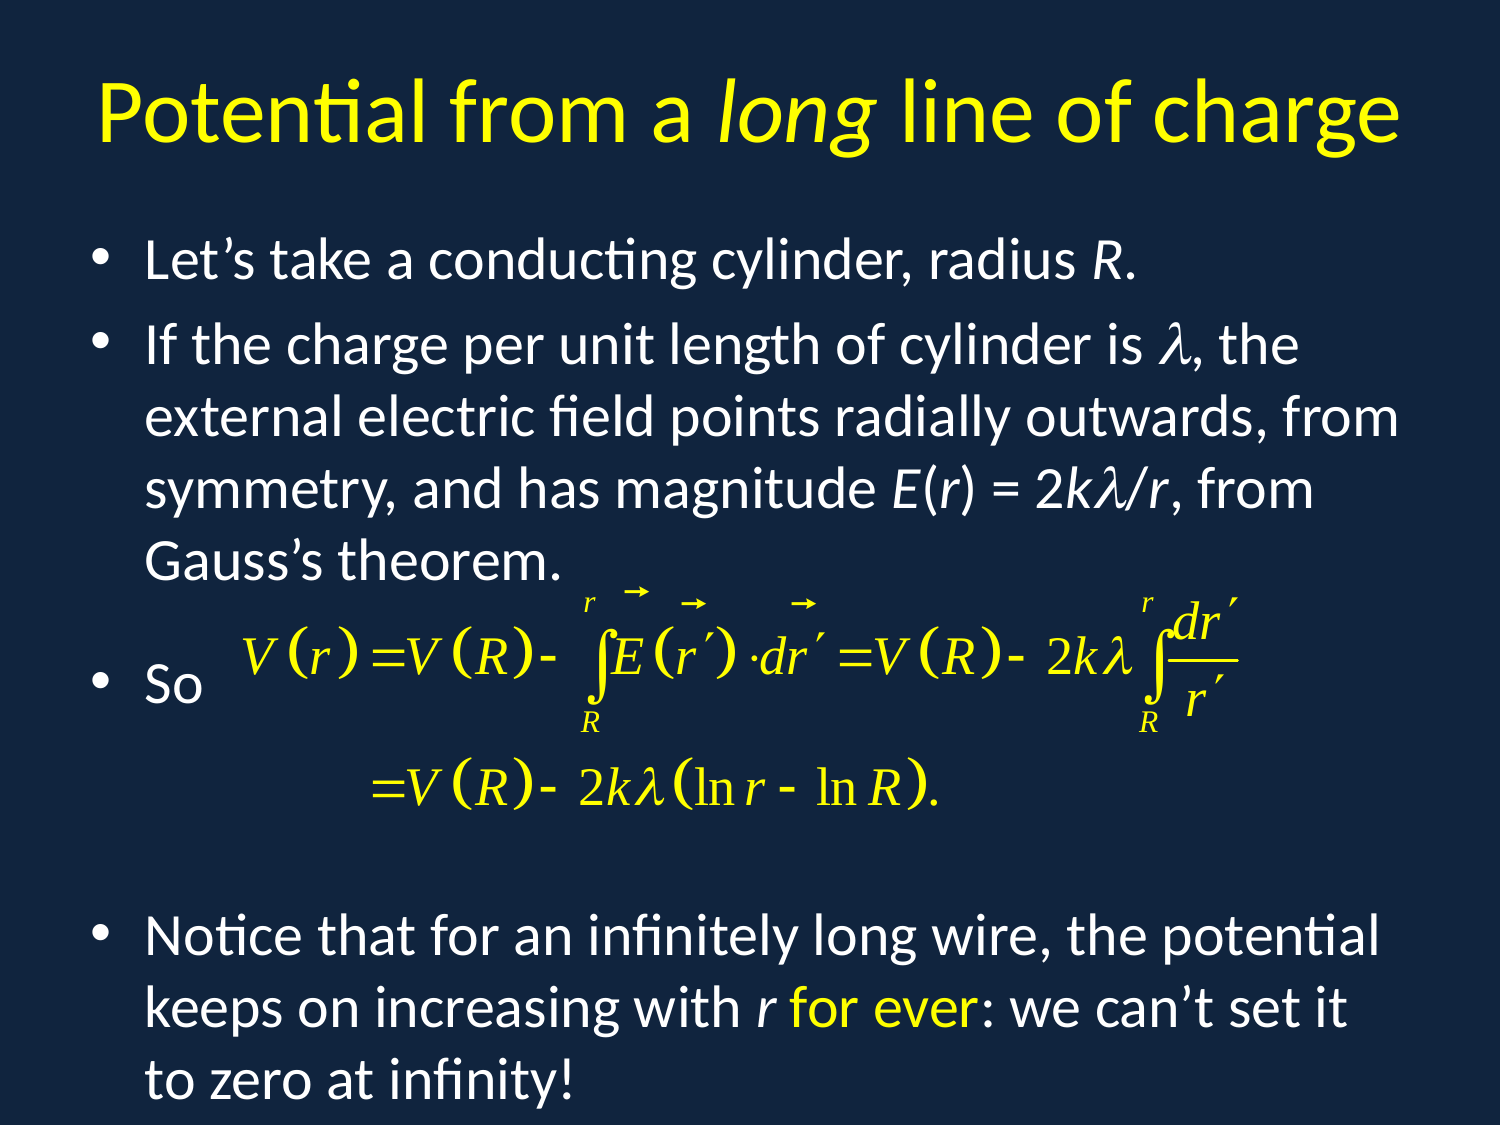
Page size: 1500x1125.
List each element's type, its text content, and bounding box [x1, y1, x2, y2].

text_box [237, 574, 1247, 838]
title Potential from a long line of charge [75, 12, 1425, 200]
list Let’s take a conducting cylinder, radius R. If the charge per unit length of cylinder is , the external electric field points radially outwards, from symmetry, and has magnitude E(r) = 2k/r, from Gauss’s theorem. So Notice that for an infinitely long wire, the potential keeps on increasing with r for ever: we can’t set it to zero at infinity! [75, 212, 1425, 1125]
